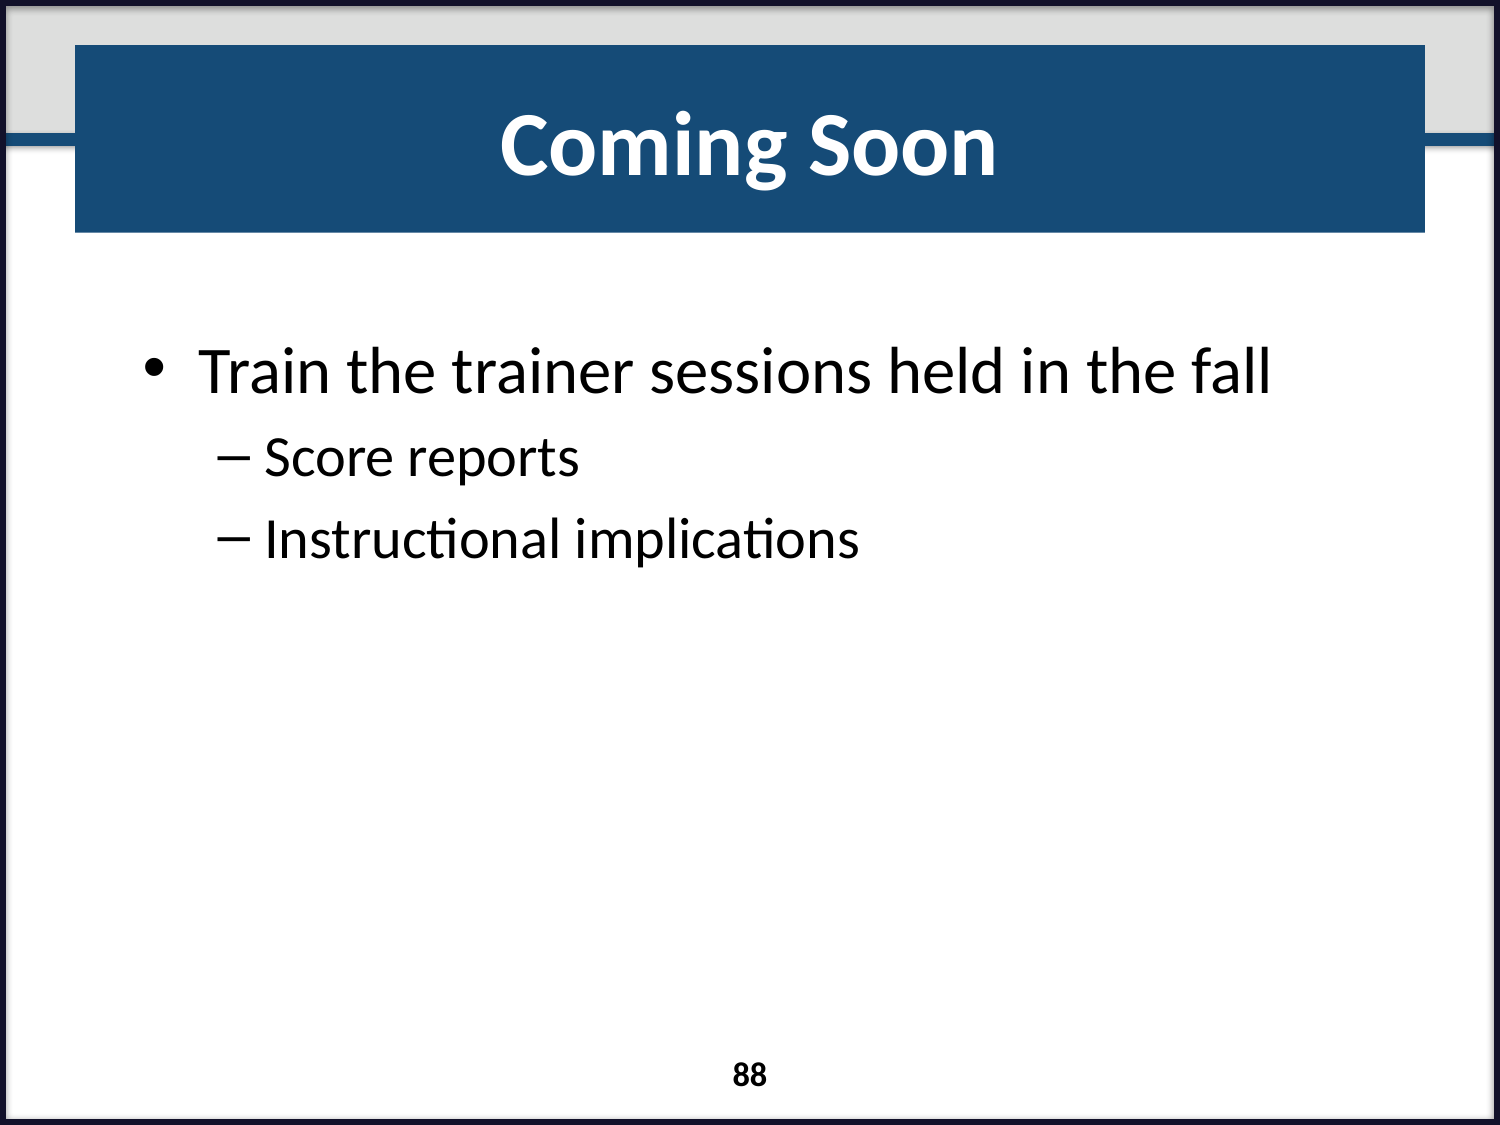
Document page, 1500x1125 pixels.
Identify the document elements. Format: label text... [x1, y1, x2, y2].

slide_number 88 [575, 1042, 925, 1103]
list Train the trainer sessions held in the fall Score reports Instructional implications [127, 319, 1323, 680]
title Coming Soon [75, 45, 1425, 233]
